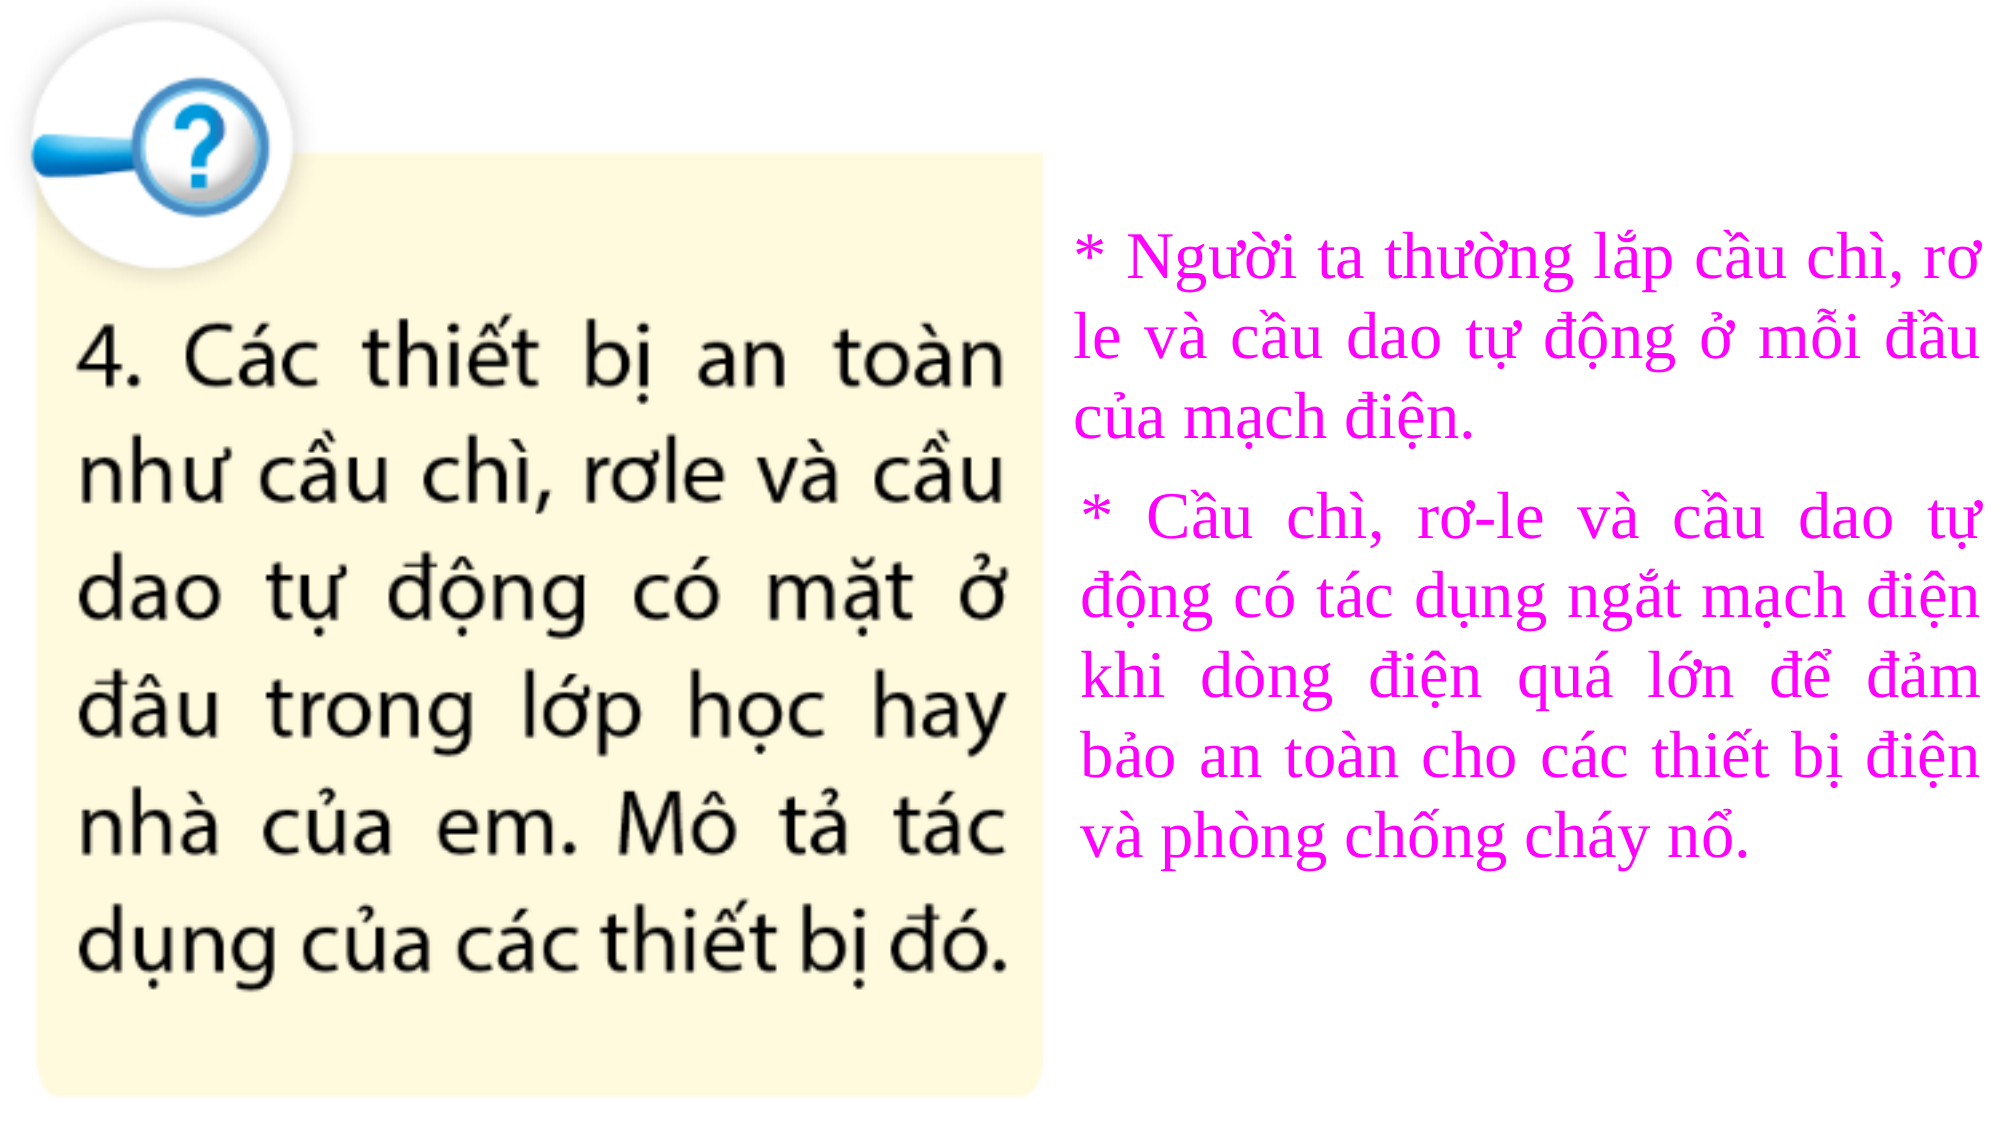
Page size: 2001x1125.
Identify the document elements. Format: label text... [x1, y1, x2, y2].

picture [0, 0, 1060, 1125]
text_box * Cầu chì, rơ-le và cầu dao tự động có tác dụng ngắt mạch điện khi dòng điện quá lớn để đảm bảo an toàn cho các thiết bị điện và phòng chống cháy nổ. [1065, 463, 1998, 879]
text_box * Người ta thường lắp cầu chì, rơ le và cầu dao tự động ở mỗi đầu của mạch điện. [1060, 204, 1998, 460]
